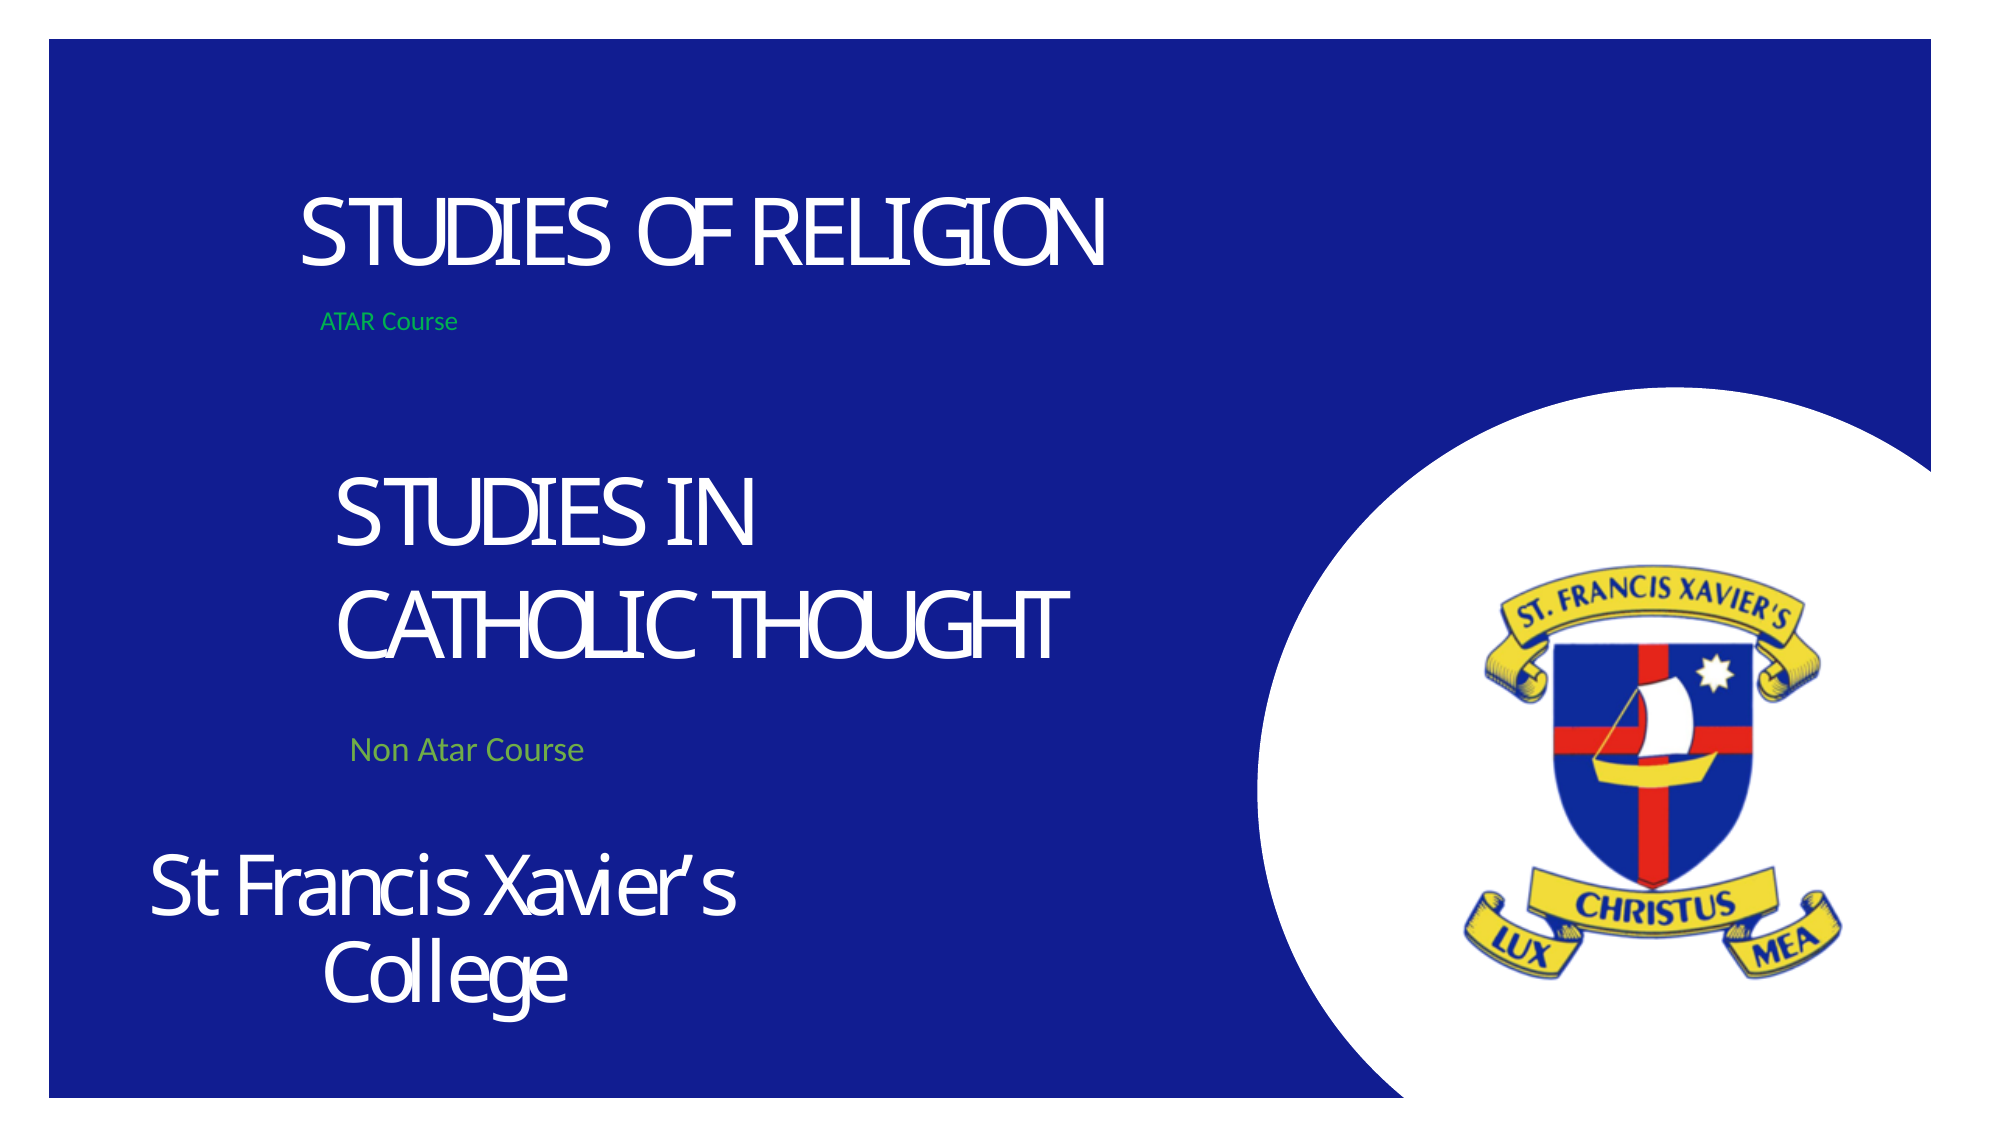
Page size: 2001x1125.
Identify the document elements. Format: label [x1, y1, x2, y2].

text_box [48, 38, 1932, 1098]
